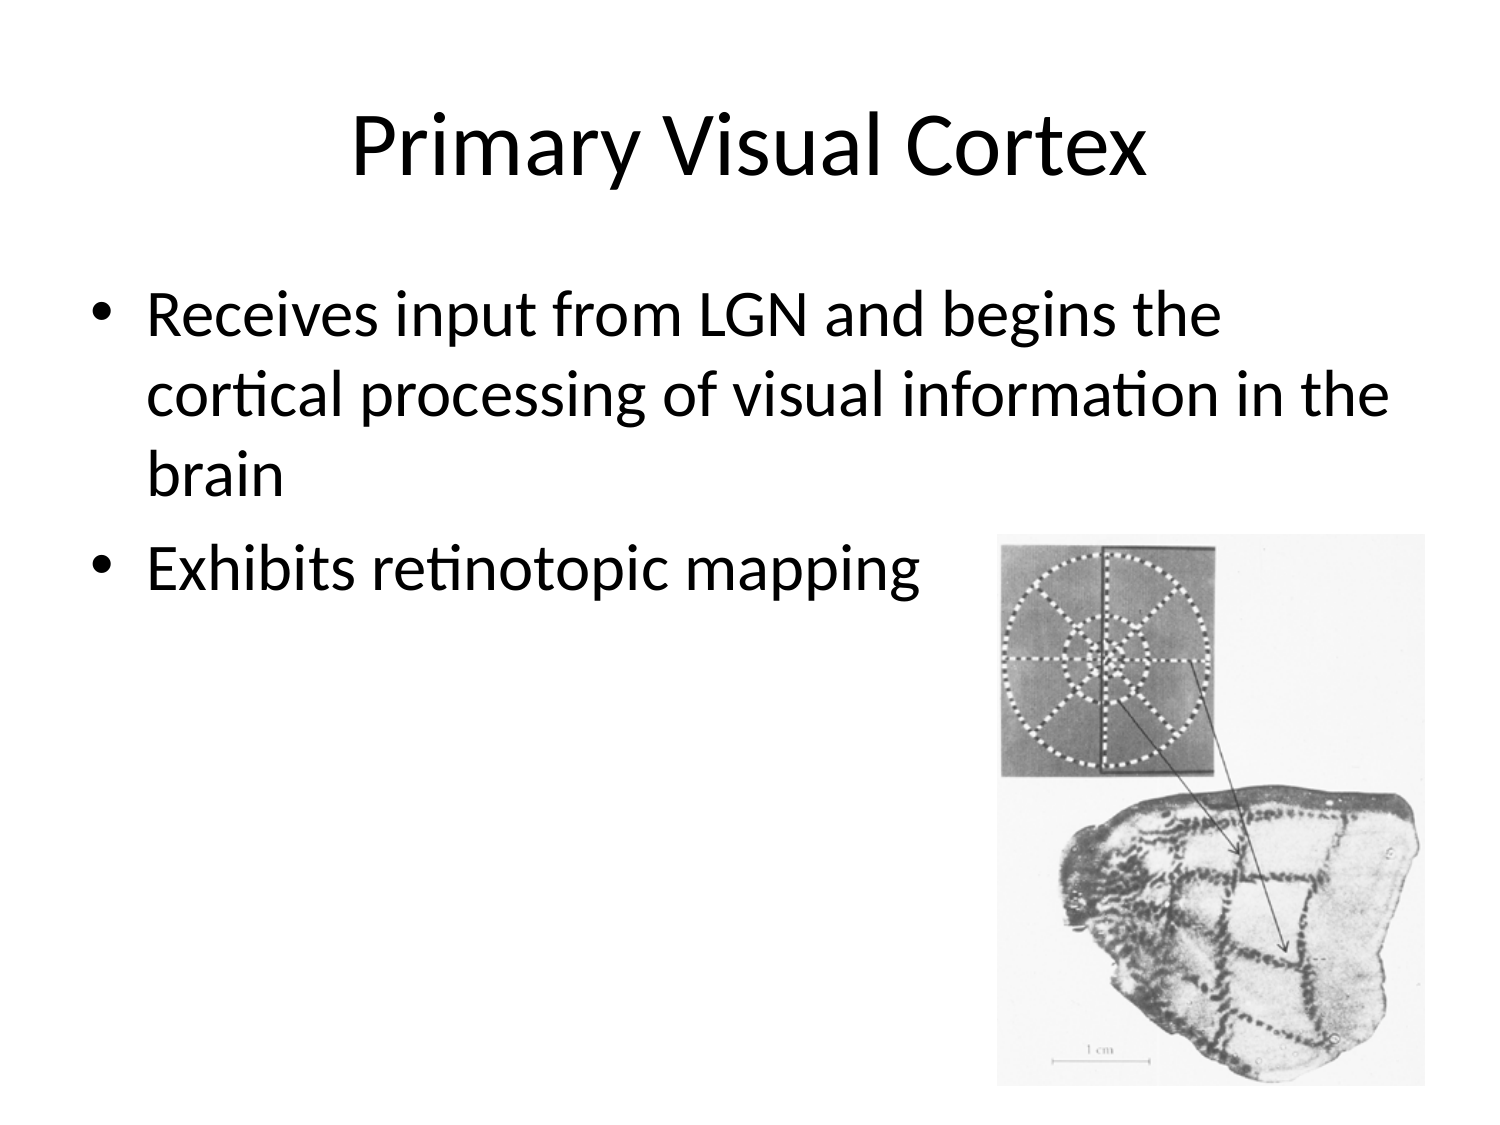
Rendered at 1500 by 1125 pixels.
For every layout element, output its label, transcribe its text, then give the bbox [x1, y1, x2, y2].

picture [996, 534, 1426, 1086]
title Primary Visual Cortex [75, 45, 1425, 233]
list Receives input from LGN and begins the cortical processing of visual information in the brain Exhibits retinotopic mapping [75, 262, 1425, 1005]
